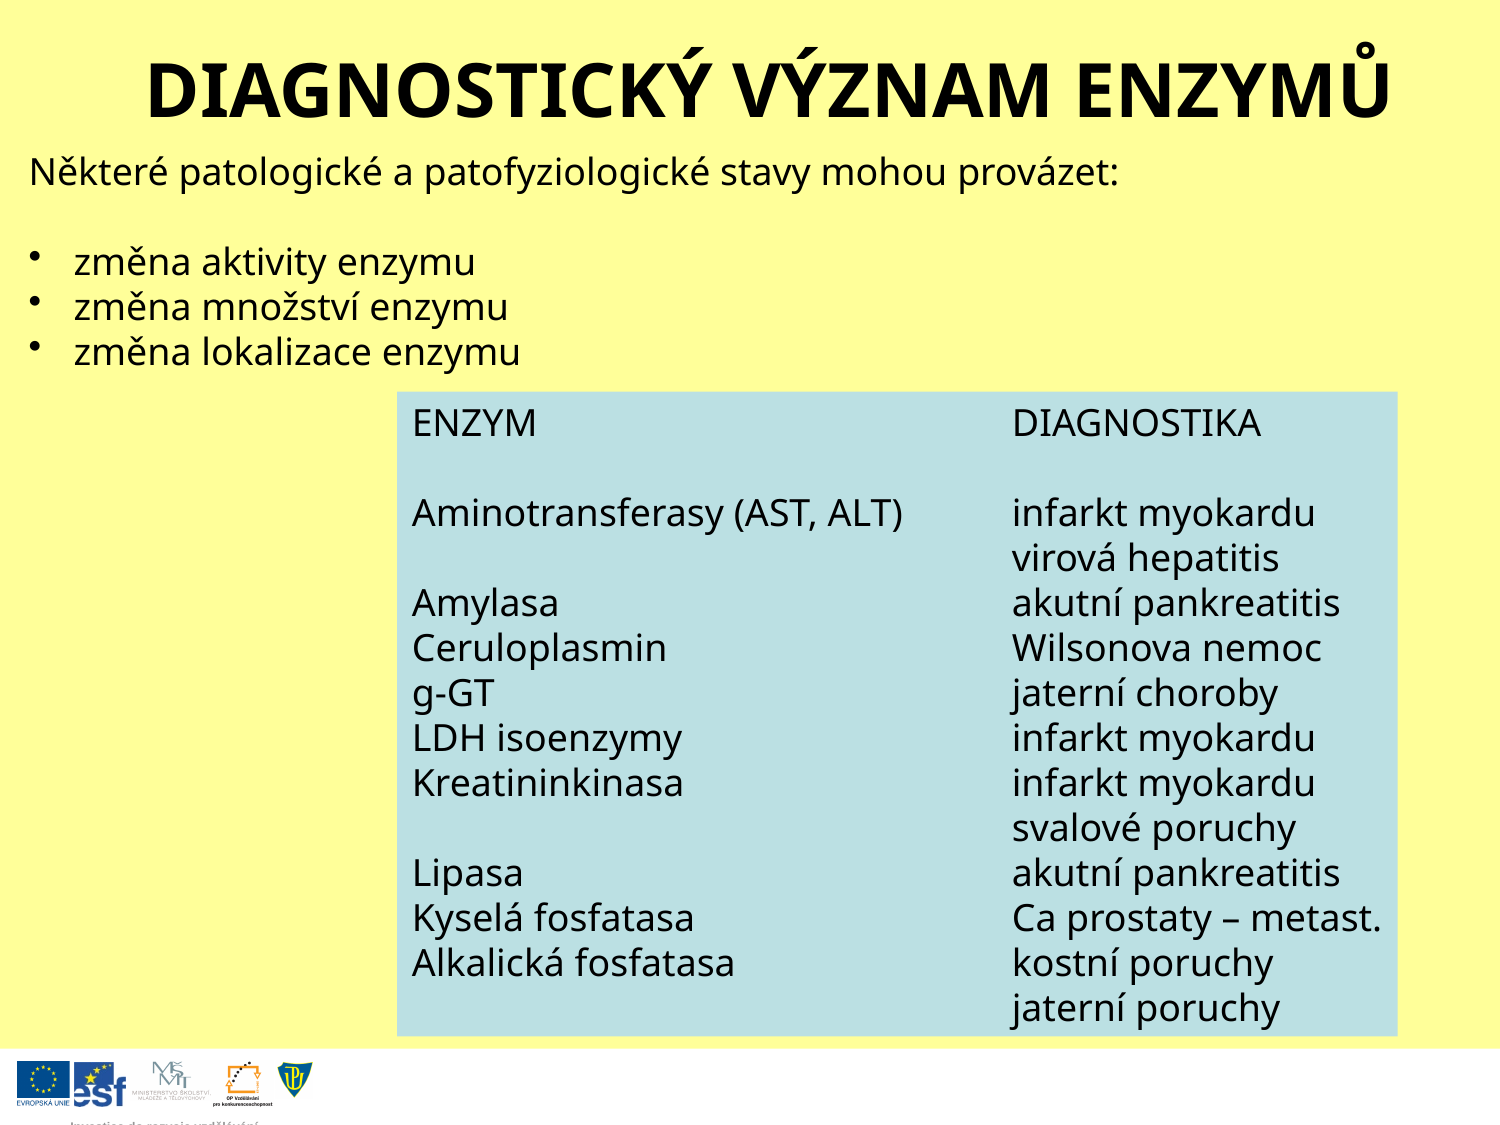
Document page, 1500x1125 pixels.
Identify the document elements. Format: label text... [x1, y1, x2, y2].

picture [74, 1062, 126, 1107]
text_box Některé patologické a patofyziologické stavy mohou provázet: změna aktivity enzymu změna množství enzymu změna lokalizace enzymu [13, 140, 1136, 381]
text_box ENZYM DIAGNOSTIKA Aminotransferasy (AST, ALT) infarkt myokardu virová hepatitis Amylasa akutní pankreatitis Ceruloplasmin Wilsonova nemoc g-GT jaterní choroby LDH isoenzymy infarkt myokardu Kreatininkinasa infarkt myokardu svalové poruchy Lipasa akutní pankreatitis Kyselá fosfatasa Ca prostaty – metast. Alkalická fosfatasa kostní poruchy jaterní poruchy [397, 391, 1398, 1037]
text_box DIAGNOSTICKÝ VÝZNAM ENZYMŮ [130, 35, 1411, 140]
